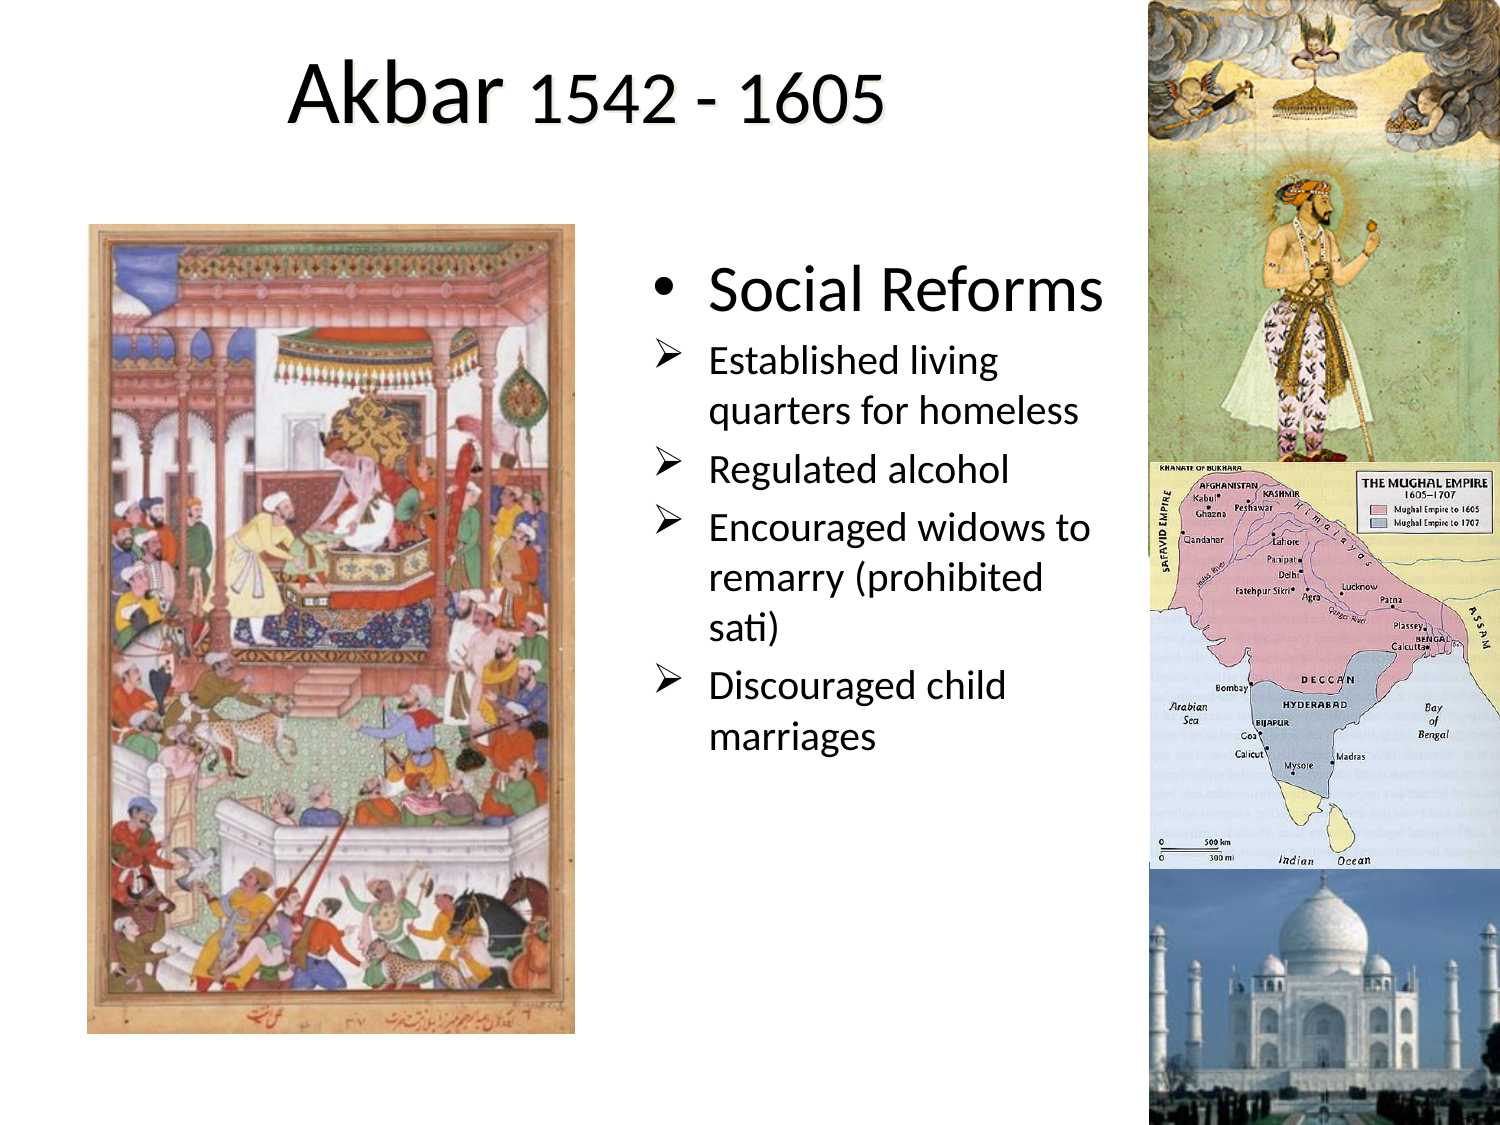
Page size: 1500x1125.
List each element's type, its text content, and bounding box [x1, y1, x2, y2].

text_box Akbar 1542 - 1605 [0, 24, 1143, 213]
picture [1148, 0, 1500, 1125]
text_box Social Reforms Established living quarters for homeless Regulated alcohol Encouraged widows to remarry (prohibited sati) Discouraged child marriages [637, 237, 1125, 1125]
picture [87, 224, 576, 1035]
